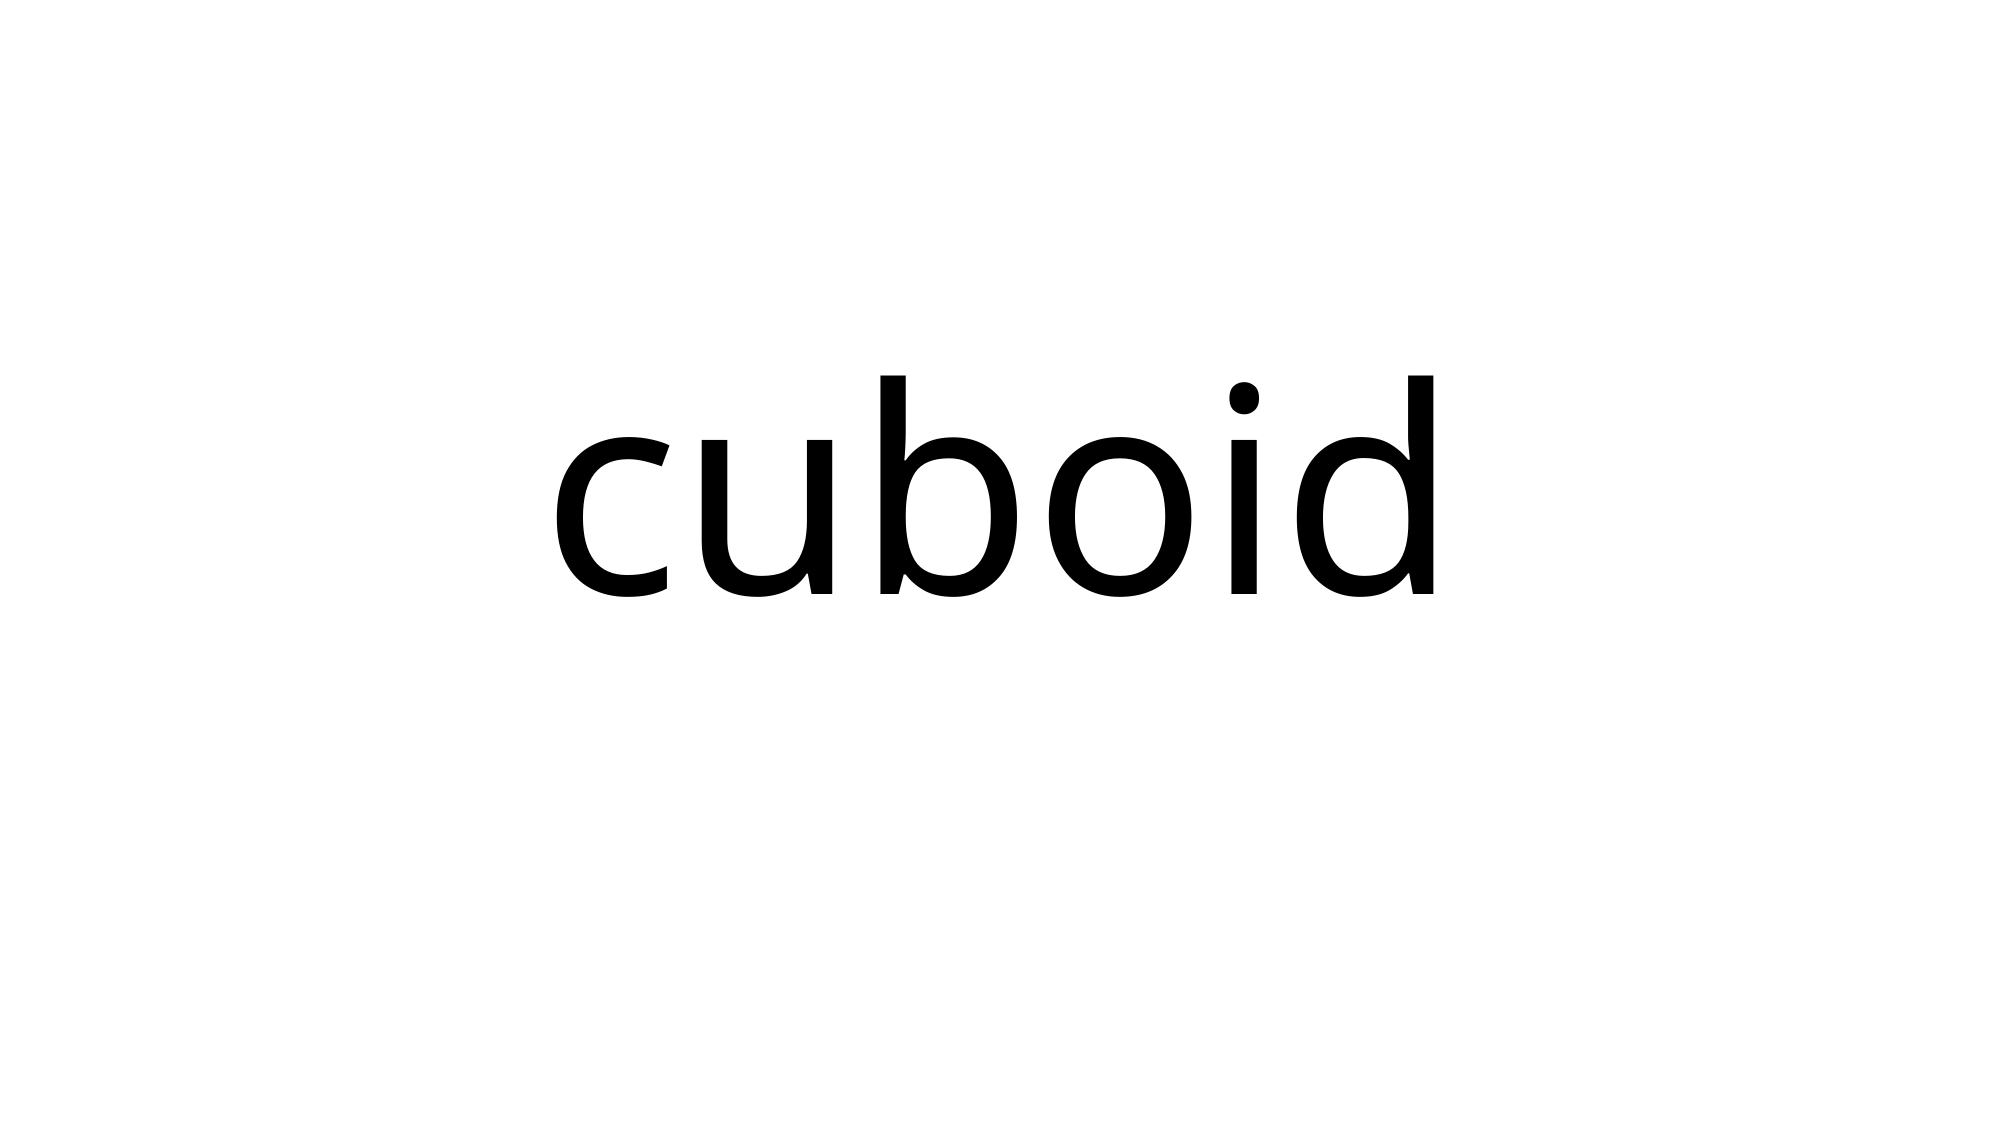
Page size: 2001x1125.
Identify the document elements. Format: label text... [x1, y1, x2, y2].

title cuboid [249, 272, 1750, 665]
